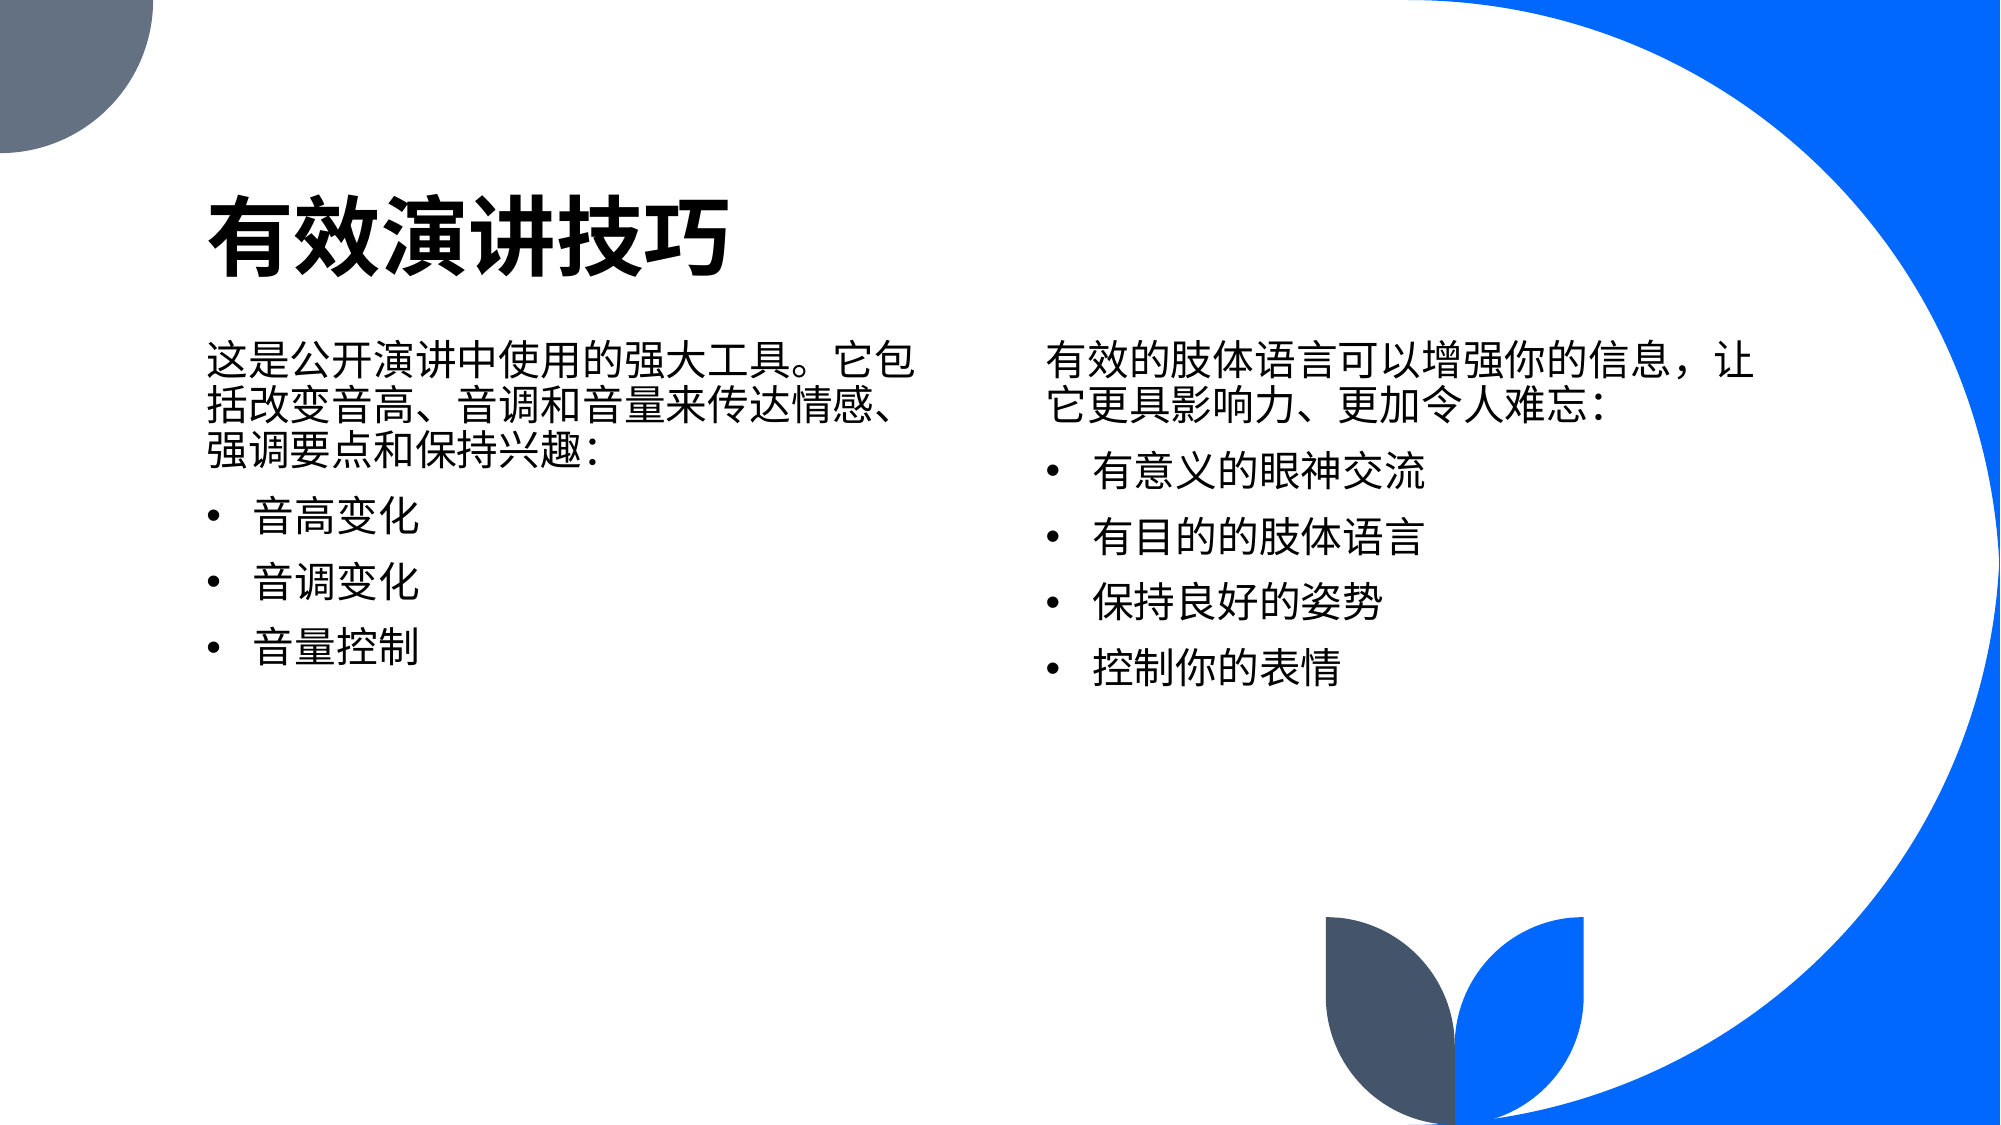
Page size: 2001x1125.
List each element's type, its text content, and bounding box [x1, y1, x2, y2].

list 这是公开演讲中使用的强大工具。它包括改变音高、音调和音量来传达情感、强调要点和保持兴趣： 音高变化 音调变化 音量控制 [191, 332, 957, 879]
title 有效演讲技巧 [191, 22, 1767, 294]
list 有效的肢体语言可以增强你的信息，让它更具影响力、更加令人难忘： 有意义的眼神交流 有目的的肢体语言 保持良好的姿势 控制你的表情 [1030, 332, 1796, 879]
